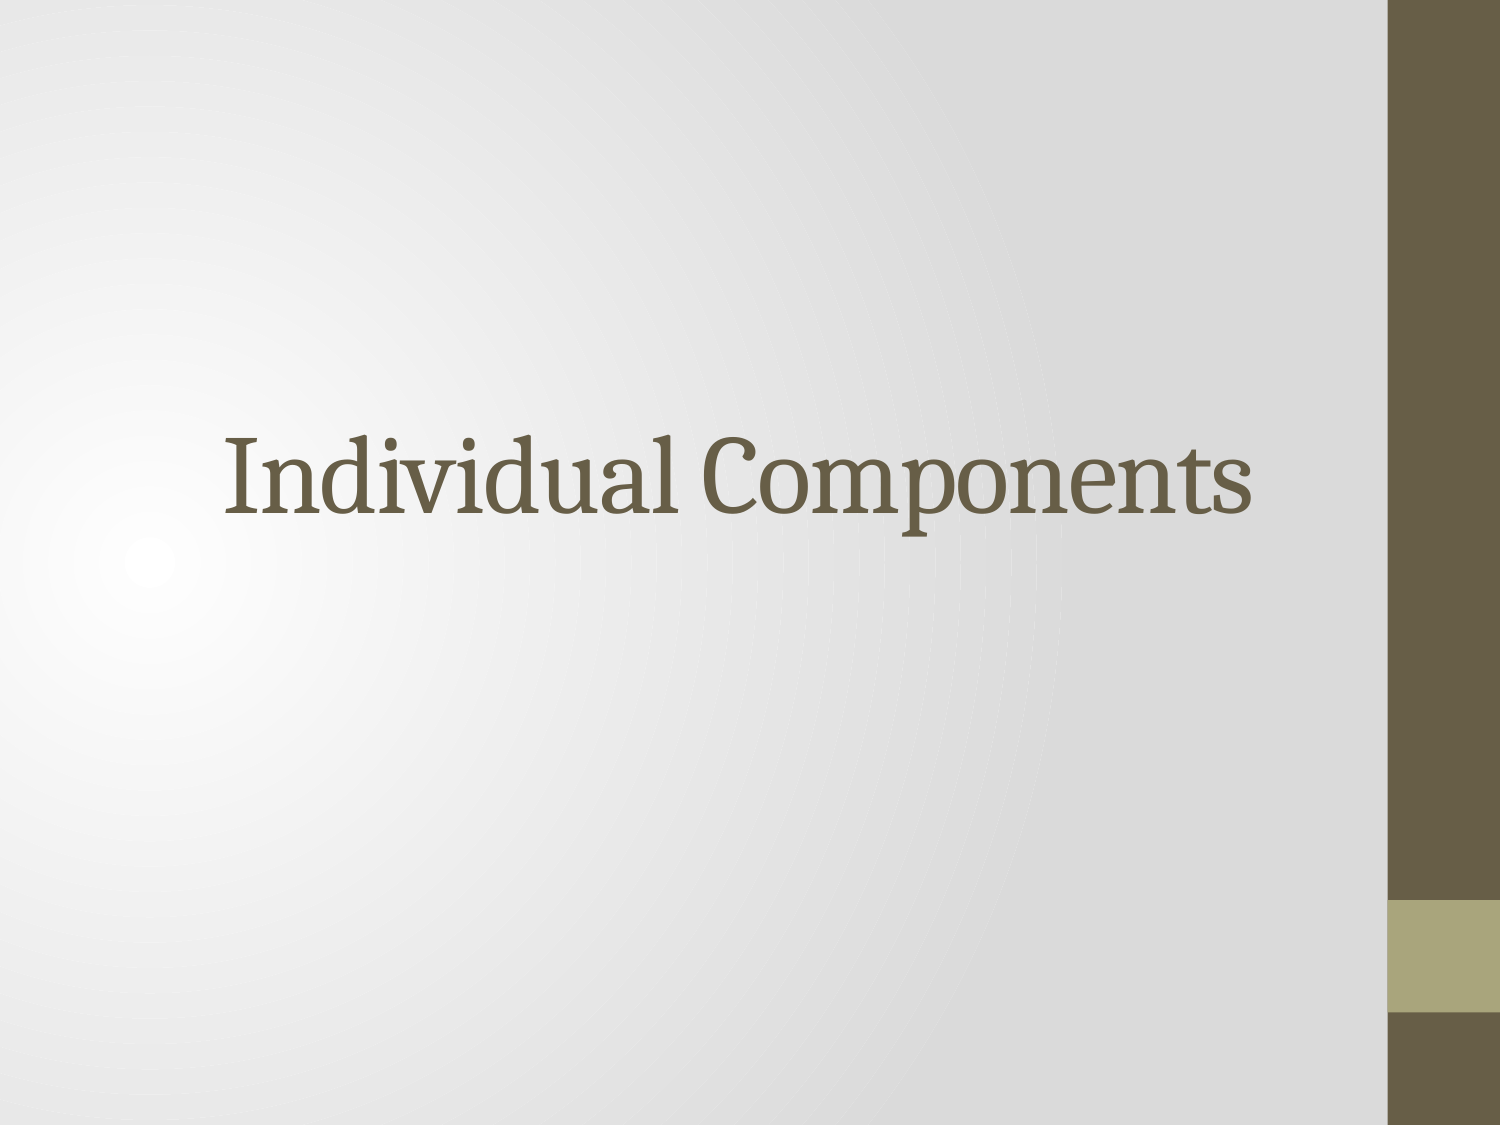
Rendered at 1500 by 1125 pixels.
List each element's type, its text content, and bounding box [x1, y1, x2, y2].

title Individual Components [125, 375, 1375, 563]
